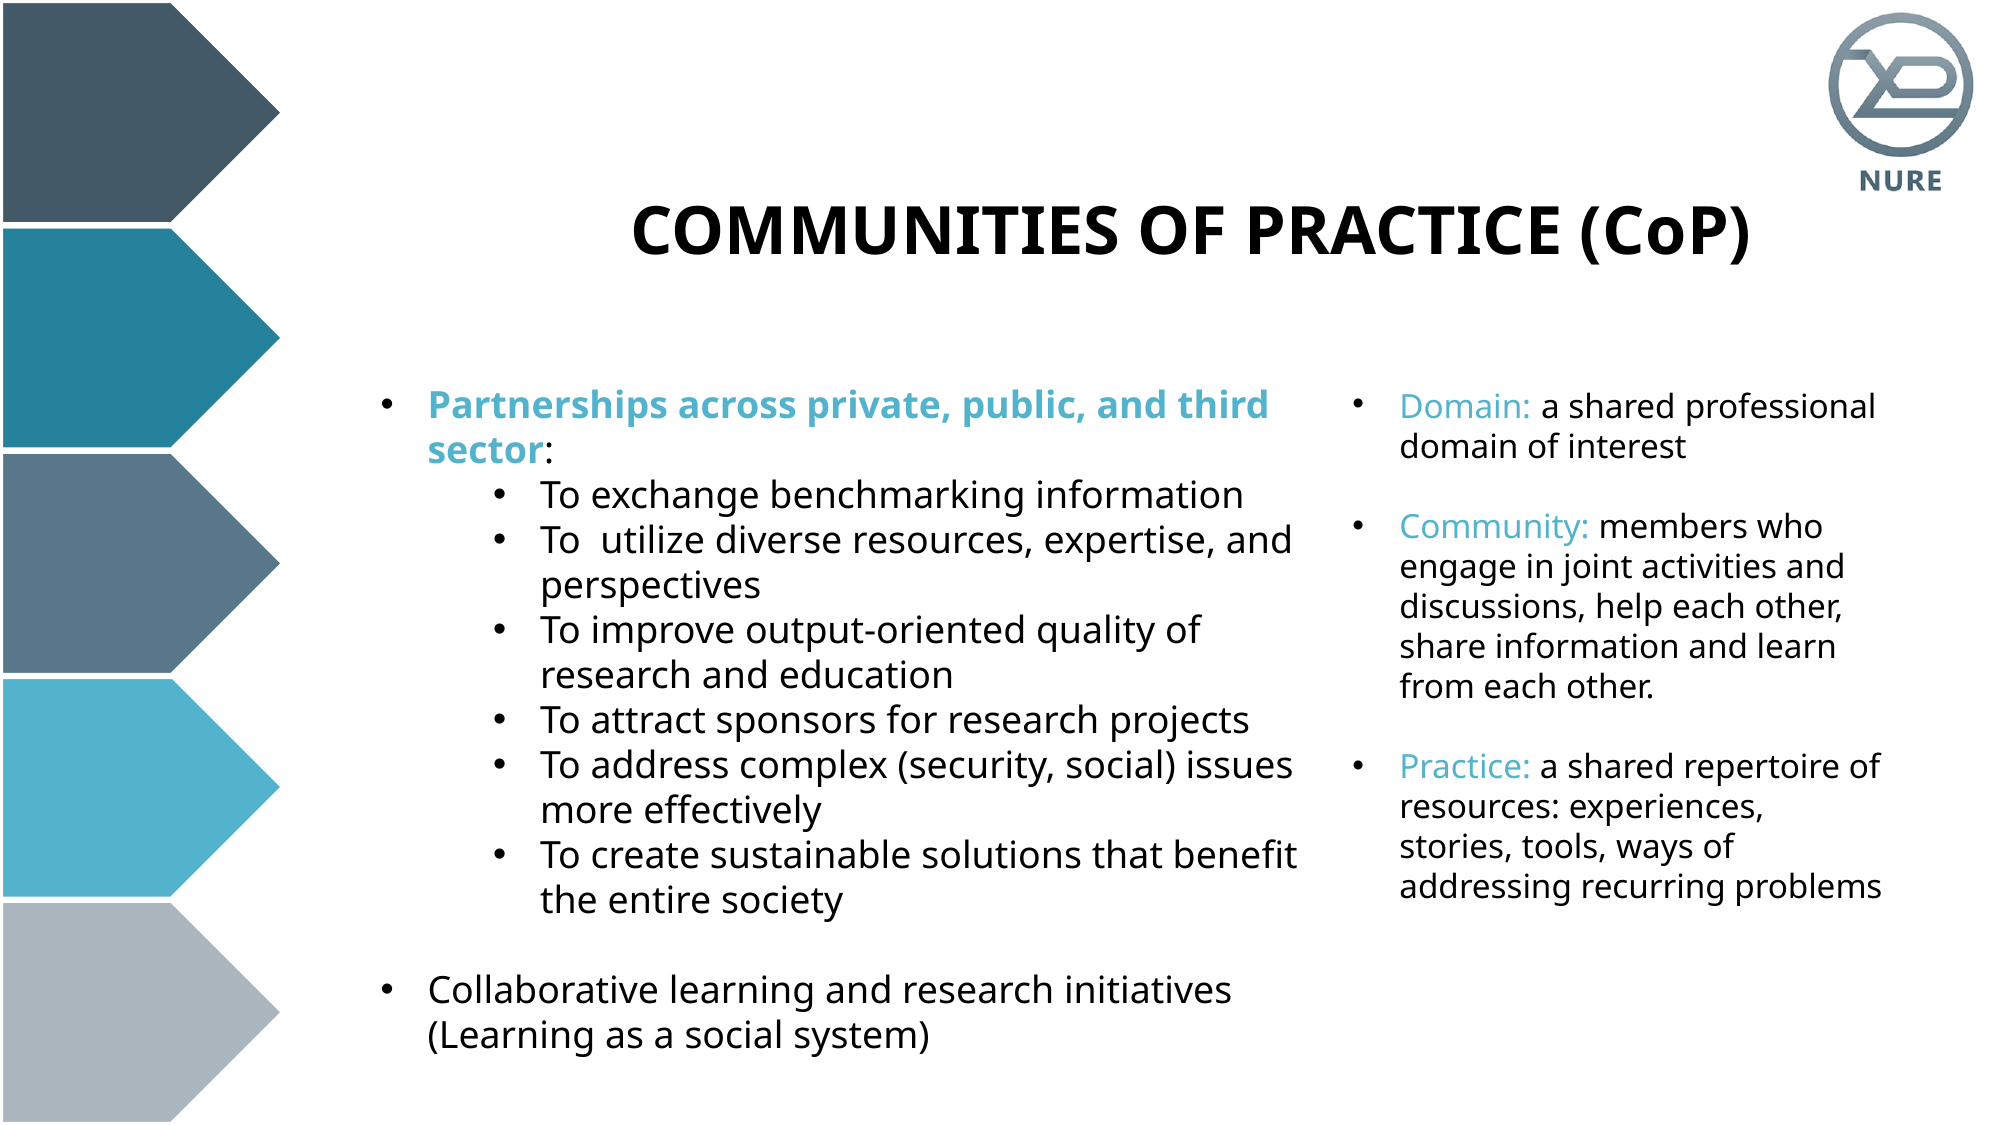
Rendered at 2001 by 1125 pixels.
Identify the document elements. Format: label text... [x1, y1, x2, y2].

text_box COMMUNITIES OF PRACTICE (CoP) [615, 180, 1940, 276]
picture [1817, 0, 2000, 199]
text_box Domain: a shared professional domain of interest Community: members who engage in joint activities and discussions, help each other, share information and learn from each other. Practice: a shared repertoire of resources: experiences, stories, tools, ways of addressing recurring problems [1337, 373, 1900, 974]
text_box Partnerships across private, public, and third sector: To exchange benchmarking information To utilize diverse resources, expertise, and perspectives To improve output-oriented quality of research and education To attract sponsors for research projects To address complex (security, social) issues more effectively To create sustainable solutions that benefit the entire society Collaborative learning and research initiatives (Learning as a social system) [365, 373, 1337, 798]
